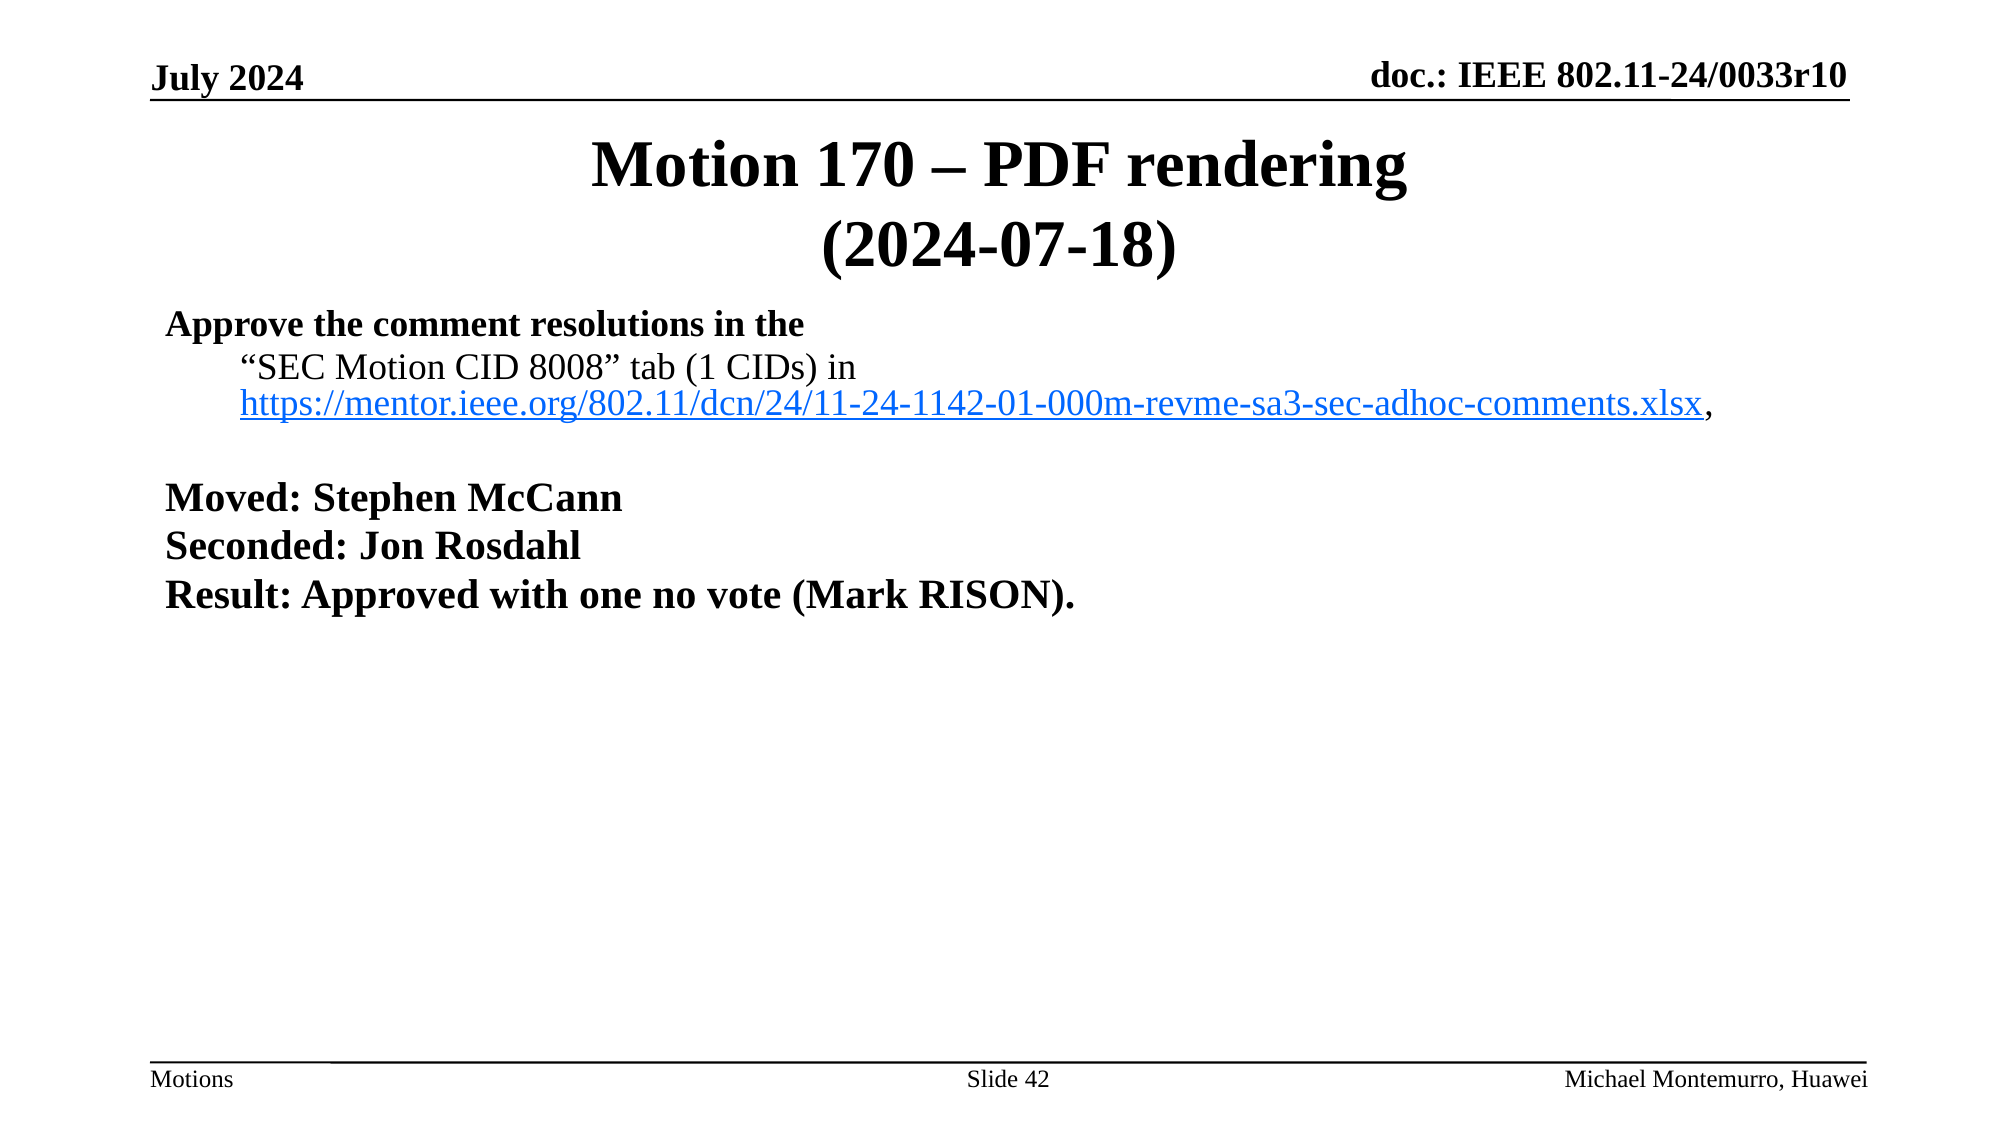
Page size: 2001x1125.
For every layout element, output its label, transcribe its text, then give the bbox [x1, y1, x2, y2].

list Approve the comment resolutions in the “SEC Motion CID 8008” tab (1 CIDs) in https://mentor.ieee.org/802.11/dcn/24/11-24-1142-01-000m-revme-sa3-sec-adhoc-comments.xlsx, Moved: Stephen McCann Seconded: Jon Rosdahl Result: Approved with one no vote (Mark RISON). [150, 299, 1850, 975]
title Motion 170 – PDF rendering (2024-07-18) [150, 112, 1850, 288]
footer Michael Montemurro, Huawei [1266, 1061, 1869, 1093]
slide_number Slide 42 [964, 1061, 1053, 1125]
